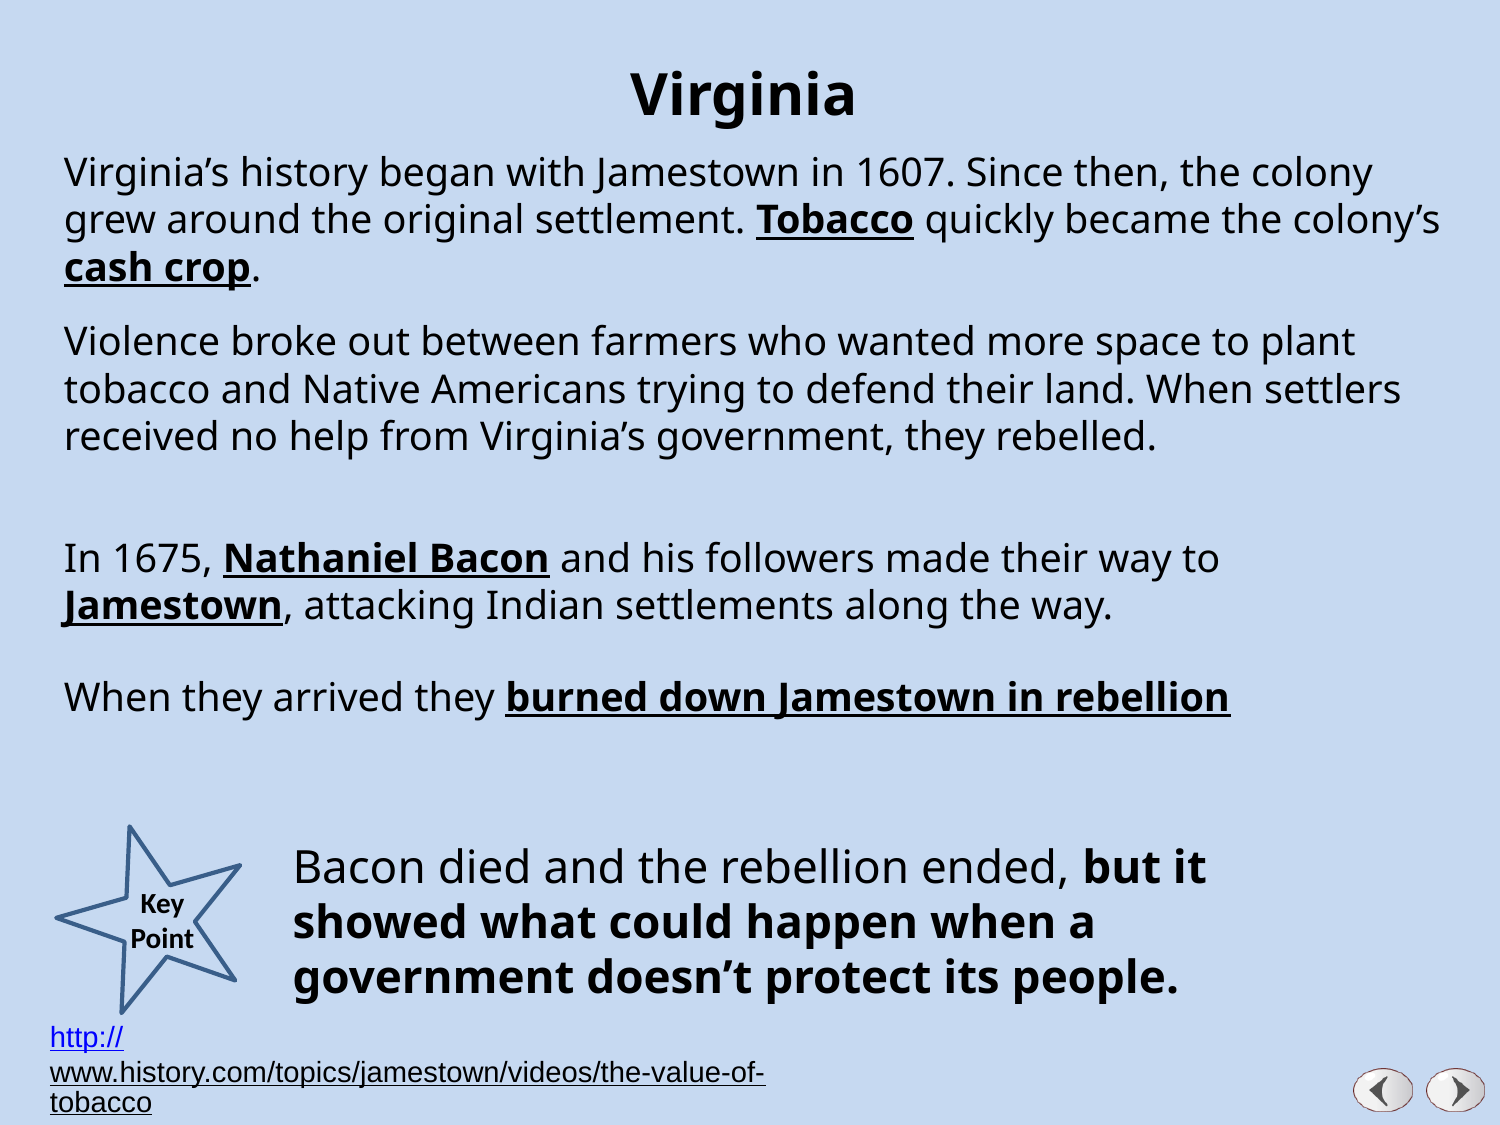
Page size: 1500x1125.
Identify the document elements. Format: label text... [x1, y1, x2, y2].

text_box In 1675, Nathaniel Bacon and his followers made their way to Jamestown, attacking Indian settlements along the way. [48, 525, 1462, 637]
text_box [121, 963, 162, 1011]
picture [1353, 1068, 1413, 1112]
text_box [56, 905, 99, 933]
text_box [185, 963, 236, 981]
text_box When they arrived they burned down Jamestown in rebellion [48, 664, 1462, 728]
text_box Virginia’s history began with Jamestown in 1607. Since then, the colony grew around the original settlement. Tobacco quickly became the colony’s cash crop. [48, 139, 1462, 299]
text_box Bacon died and the rebellion ended, but it showed what could happen when a government doesn’t protect its people. [277, 830, 1362, 1013]
picture [1426, 1068, 1485, 1112]
text_box http://www.history.com/topics/jamestown/videos/the-value-of-tobacco [35, 1011, 786, 1125]
text_box Violence broke out between farmers who wanted more space to plant tobacco and Native Americans trying to defend their land. When settlers received no help from Virginia’s government, they rebelled. [48, 308, 1462, 516]
text_box [198, 865, 241, 885]
text_box Virginia [549, 50, 939, 136]
text_box Key Point [99, 877, 225, 963]
text_box [127, 826, 165, 877]
